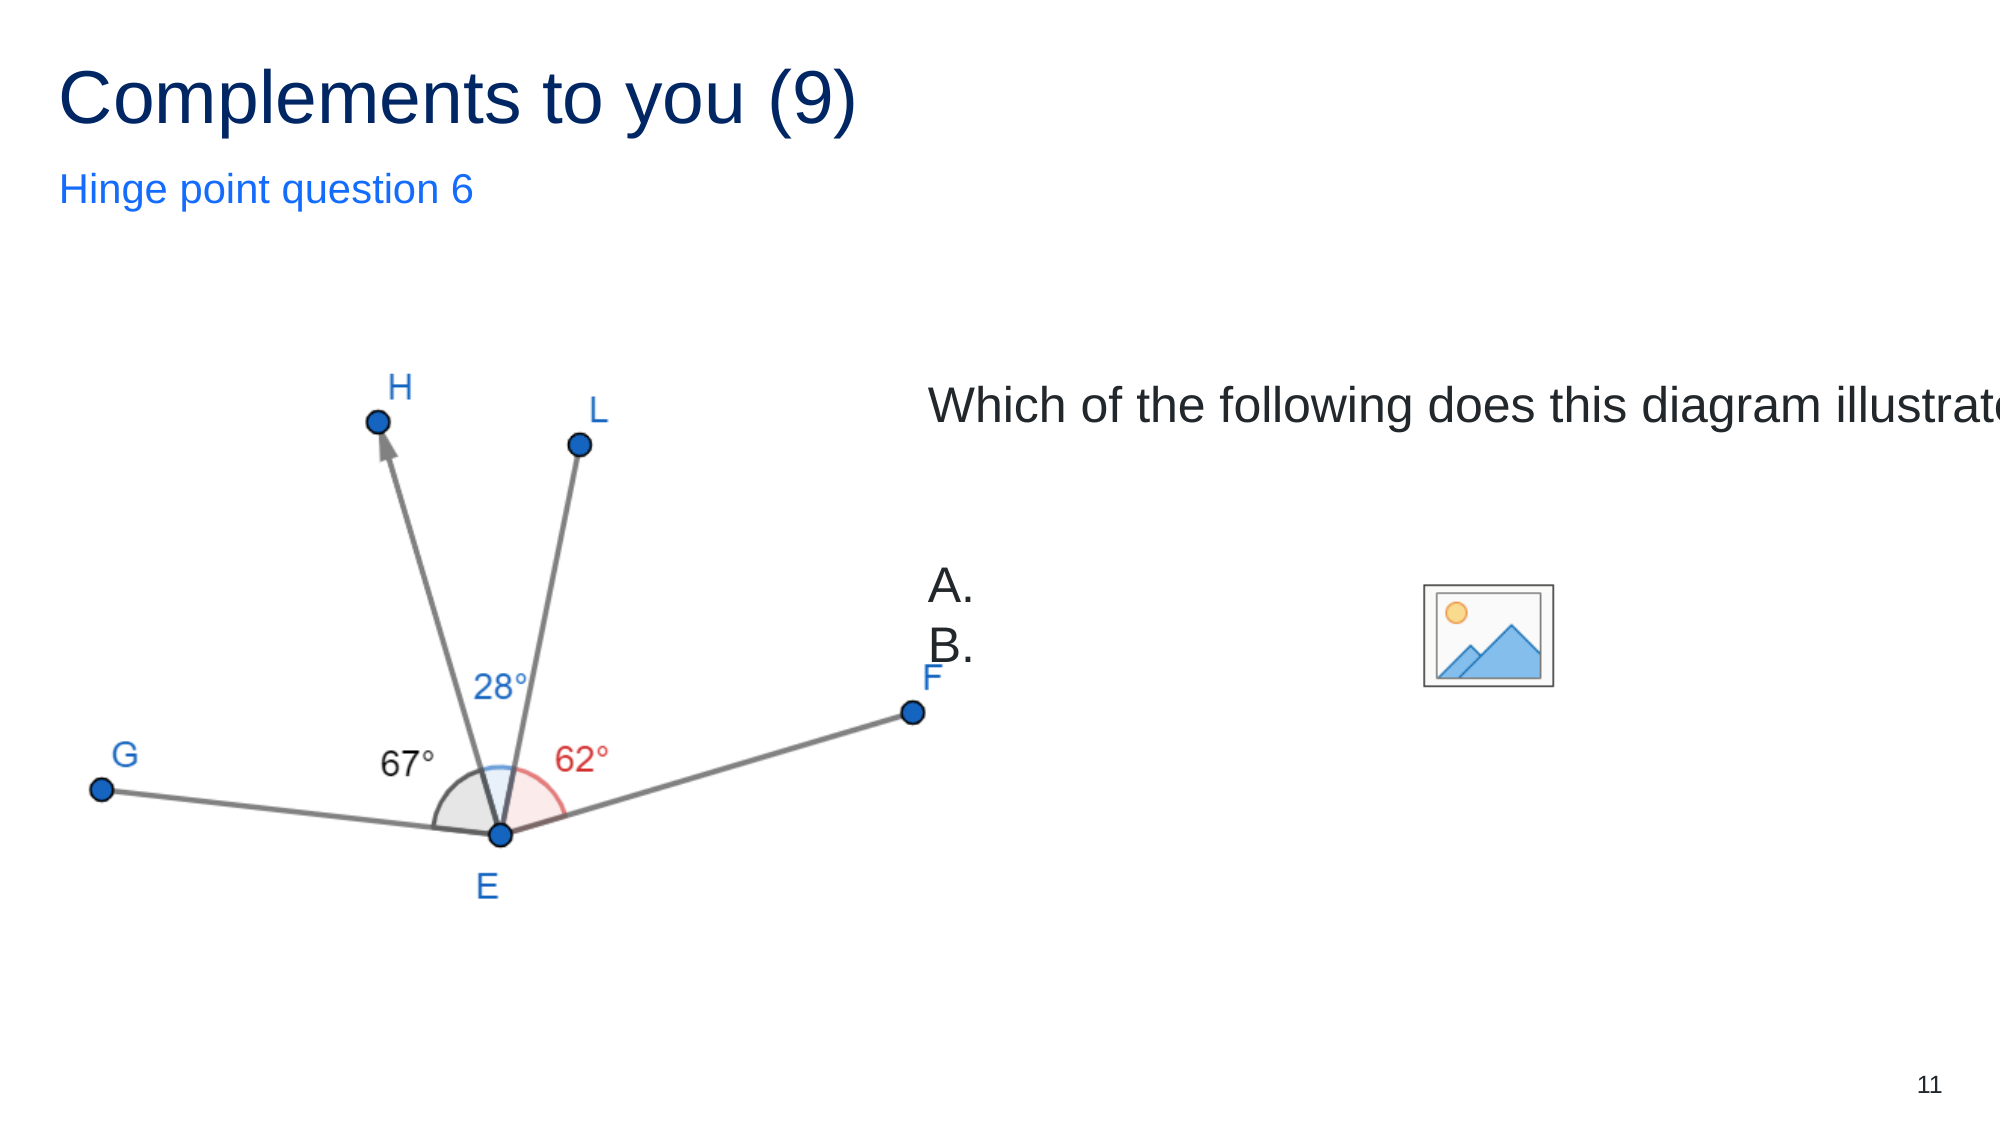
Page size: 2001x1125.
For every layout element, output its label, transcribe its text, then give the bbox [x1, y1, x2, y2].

list Hinge point question 6 [59, 161, 1943, 212]
title Complements to you (9) [59, 59, 1943, 149]
picture [58, 368, 1006, 905]
slide_number 11 [1824, 1068, 1943, 1099]
